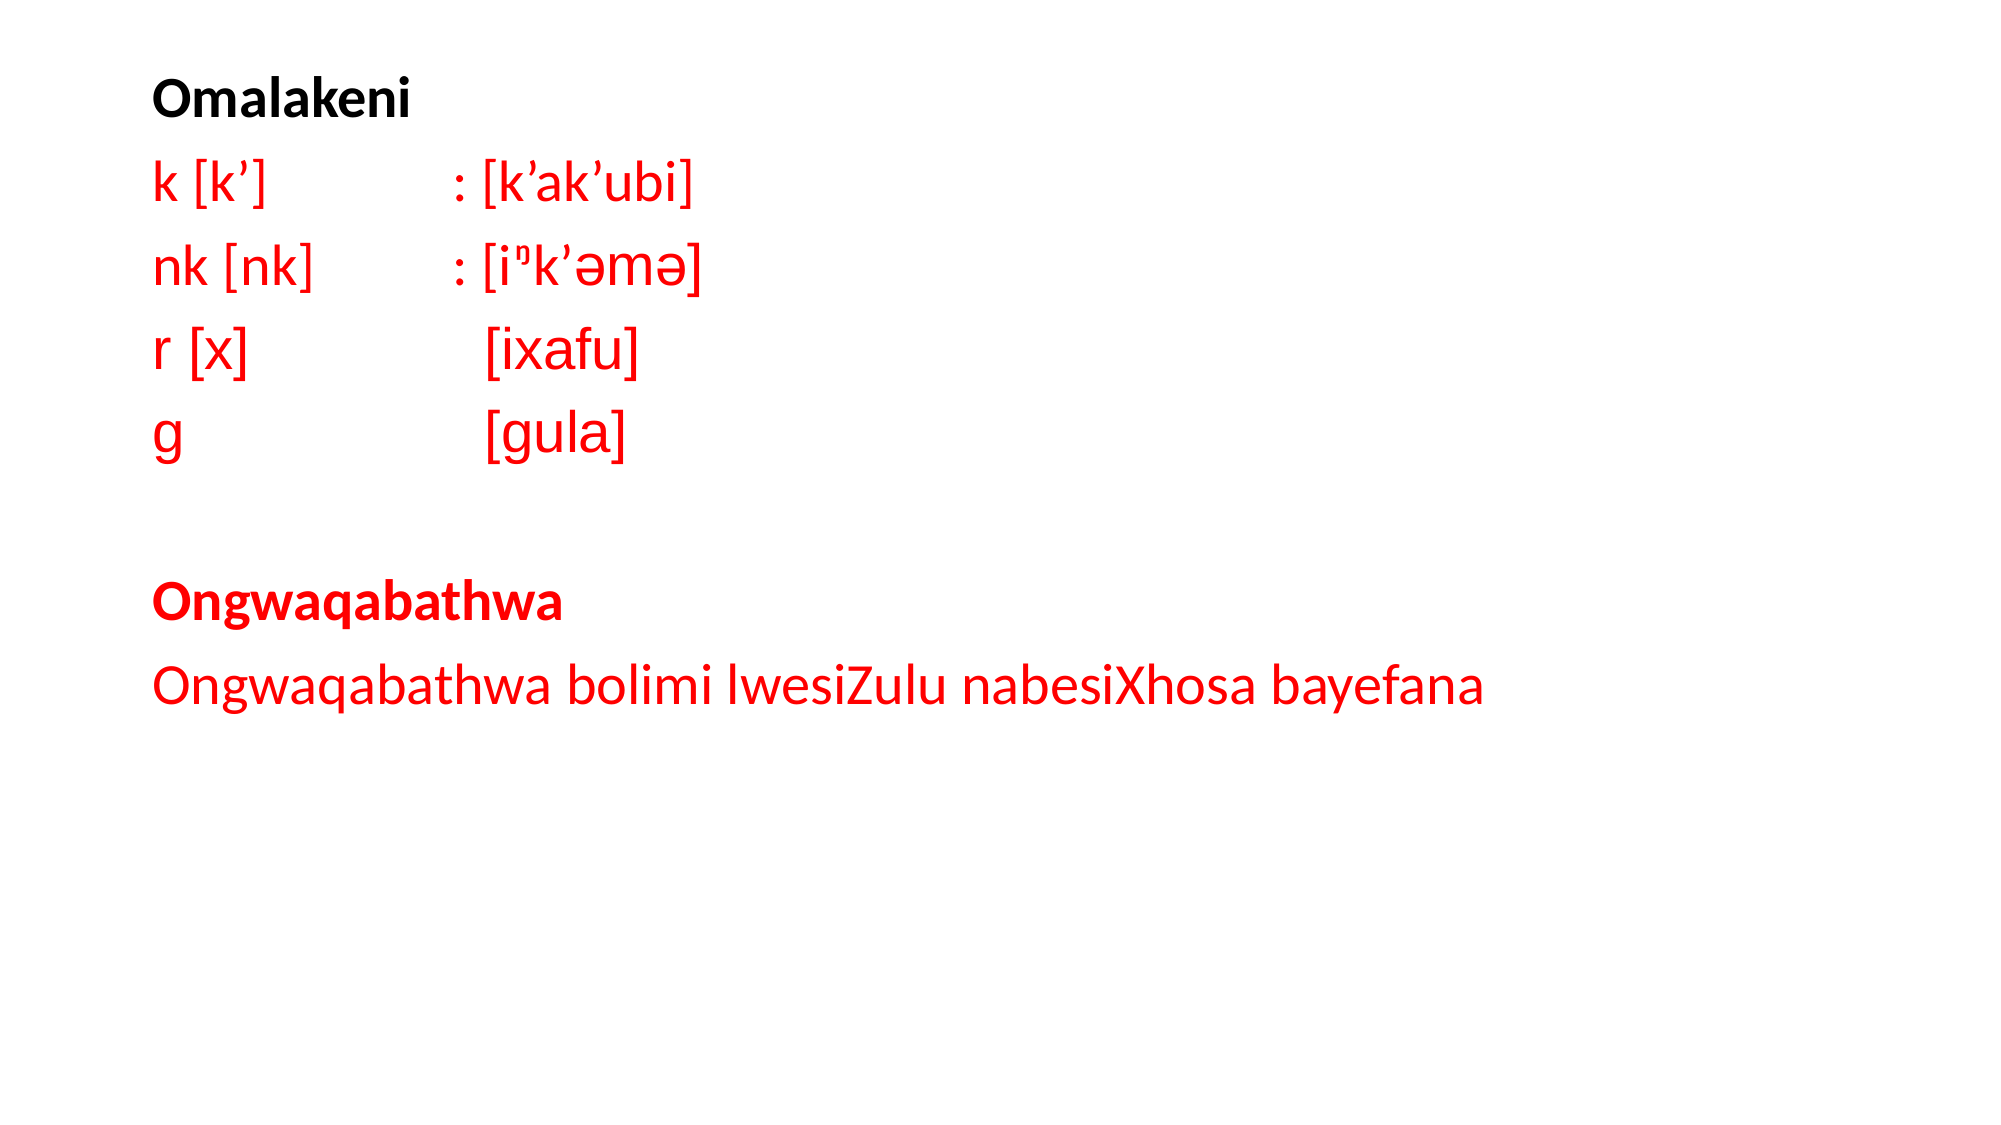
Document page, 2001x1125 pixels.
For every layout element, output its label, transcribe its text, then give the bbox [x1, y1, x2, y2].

list Omalakeni k [k’] : [k’ak’ubi] nk [nk] : [iᵑk’әmә] r [x] [ixafu] g [gula] Ongwaqabathwa Ongwaqabathwa bolimi lwesiZulu nabesiXhosa bayefana [137, 60, 1863, 1014]
